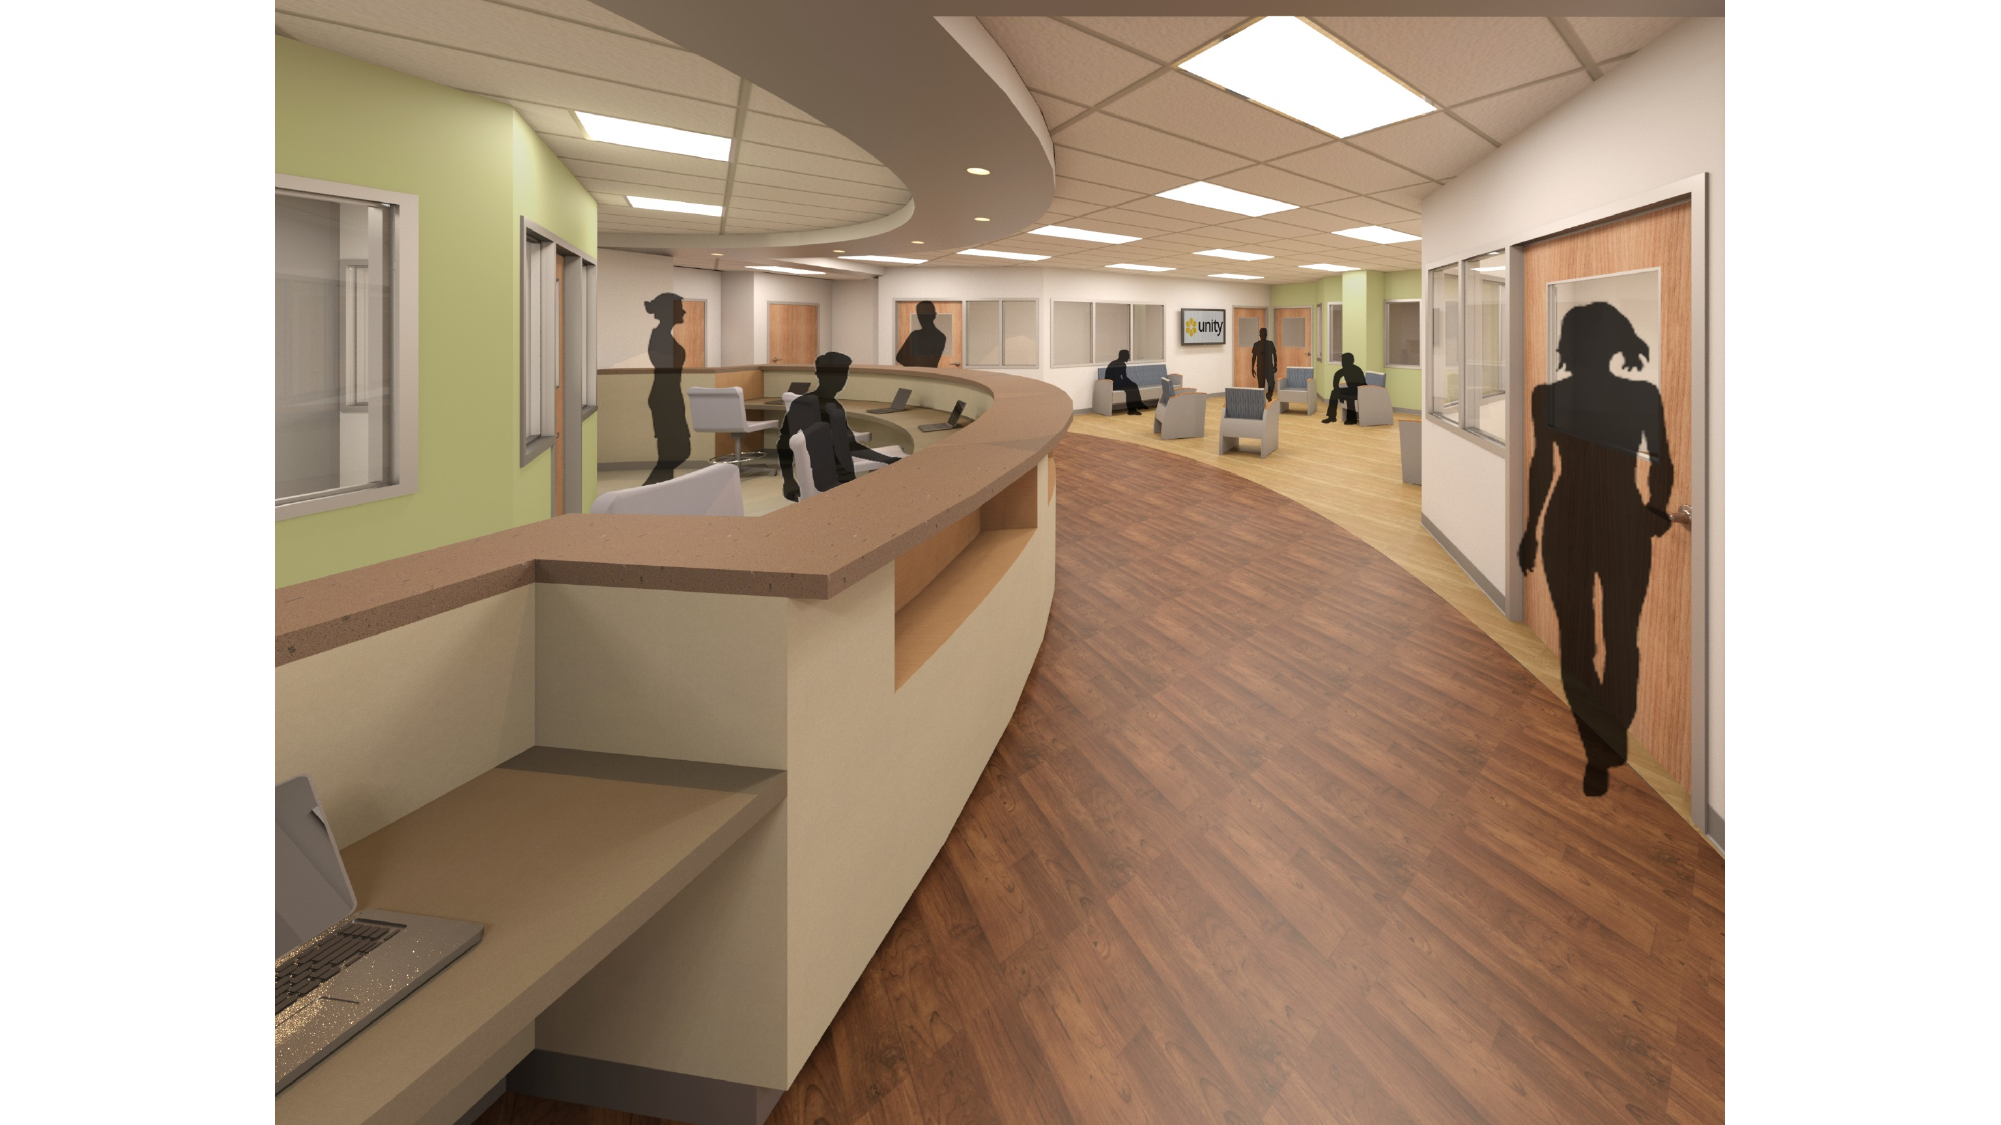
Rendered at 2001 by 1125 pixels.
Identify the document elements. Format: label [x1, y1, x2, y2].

picture [275, 0, 1725, 1125]
